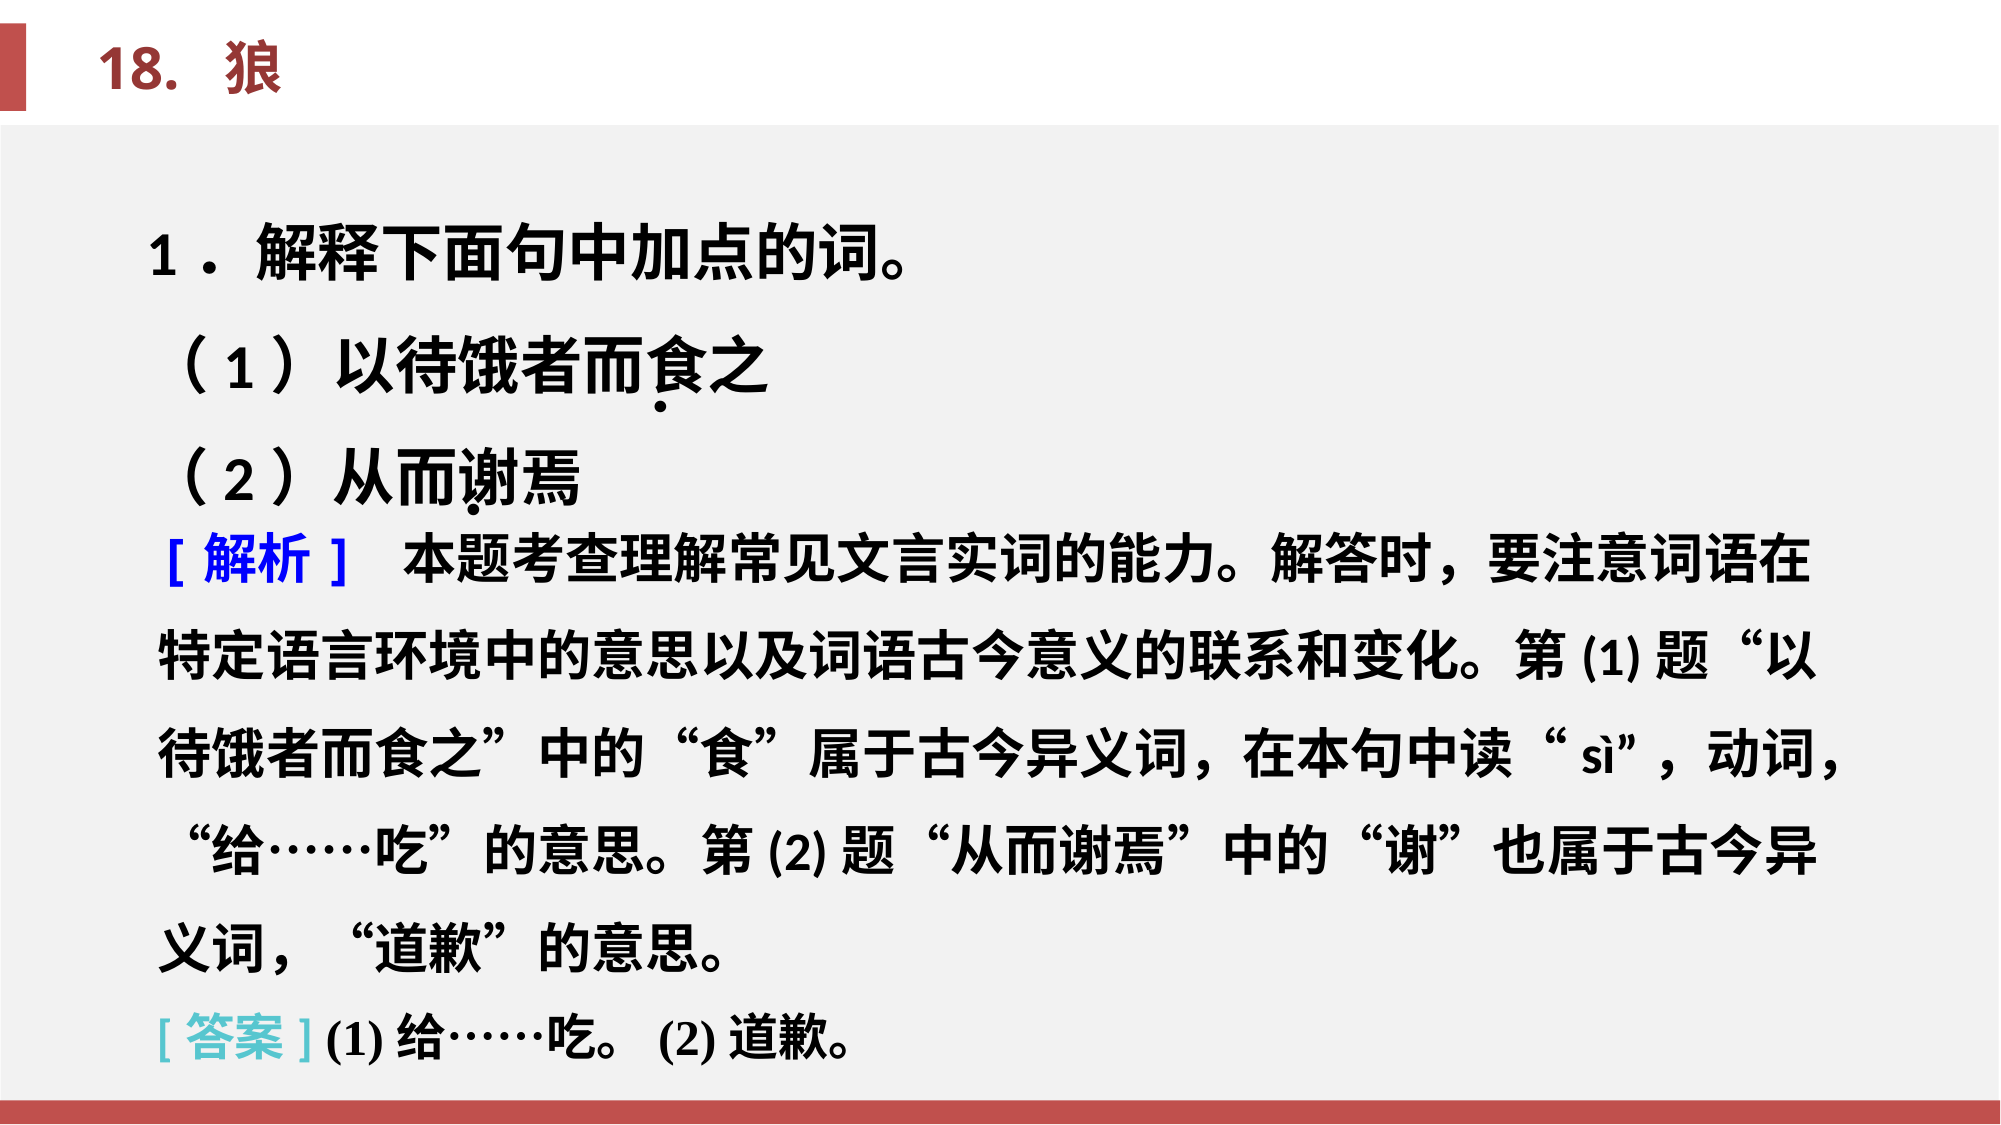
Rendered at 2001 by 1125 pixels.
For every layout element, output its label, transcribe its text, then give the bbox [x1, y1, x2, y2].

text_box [131, 168, 1902, 549]
text_box [解析] 本题考查理解常见文言实词的能力。解答时，要注意词语在特定语言环境中的意思以及词语古今意义的联系和变化。第(1)题“以待饿者而食之”中的“食”属于古今异义词，在本句中读“sì”，动词，“给……吃”的意思。第(2)题“从而谢焉”中的“谢”也属于古今异义词，“道歉”的意思。 [142, 560, 1879, 987]
text_box [答案] (1)给……吃。(2)道歉。 [141, 967, 1869, 1073]
